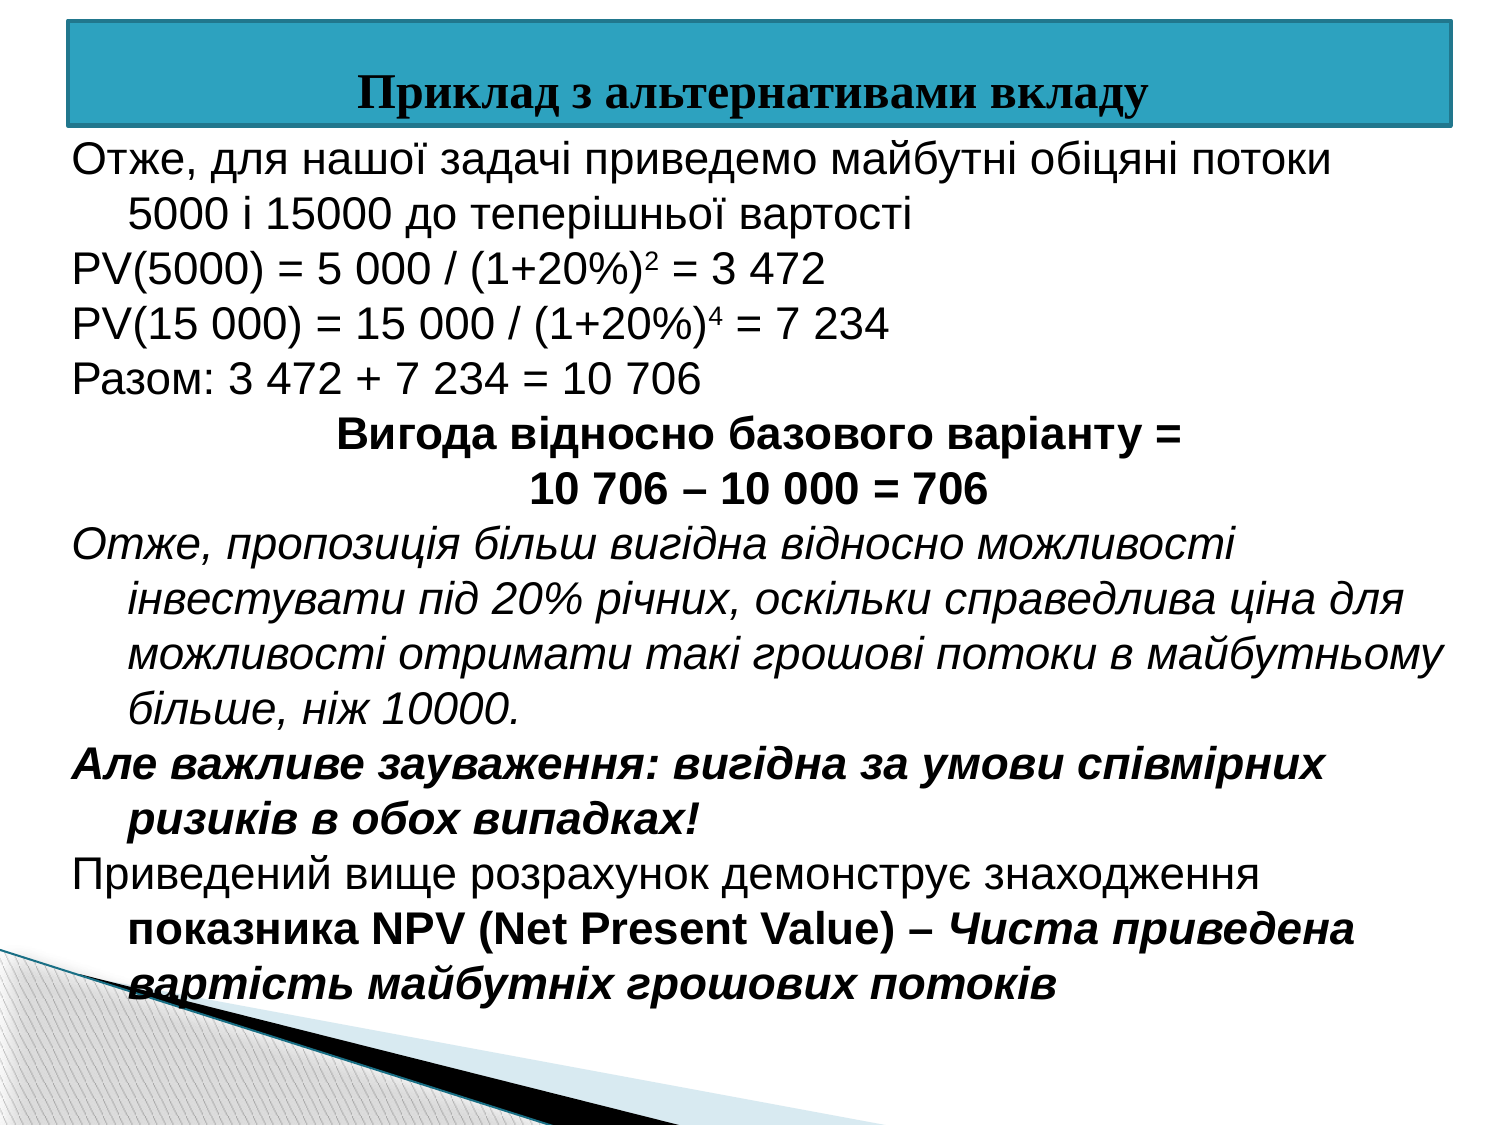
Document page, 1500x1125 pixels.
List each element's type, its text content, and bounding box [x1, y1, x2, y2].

text_box Отже, для нашої задачі приведемо майбутні обіцяні потоки 5000 і 15000 до теперішньої вартості PV(5000) = 5 000 / (1+20%)2 = 3 472 PV(15 000) = 15 000 / (1+20%)4 = 7 234 Разом: 3 472 + 7 234 = 10 706 Вигода відносно базового варіанту = 10 706 – 10 000 = 706 Отже, пропозиція більш вигідна відносно можливості інвестувати під 20% річних, оскільки справедлива ціна для можливості отримати такі грошові потоки в майбутньому більше, ніж 10000. Але важливе зауваження: вигідна за умови співмірних ризиків в обох випадках! Приведений вище розрахунок демонструє знаходження показника NPV (Net Present Value) – Чиста приведена вартість майбутніх грошових потоків [56, 121, 1463, 1016]
text_box Приклад з альтернативами вкладу [66, 19, 1453, 121]
